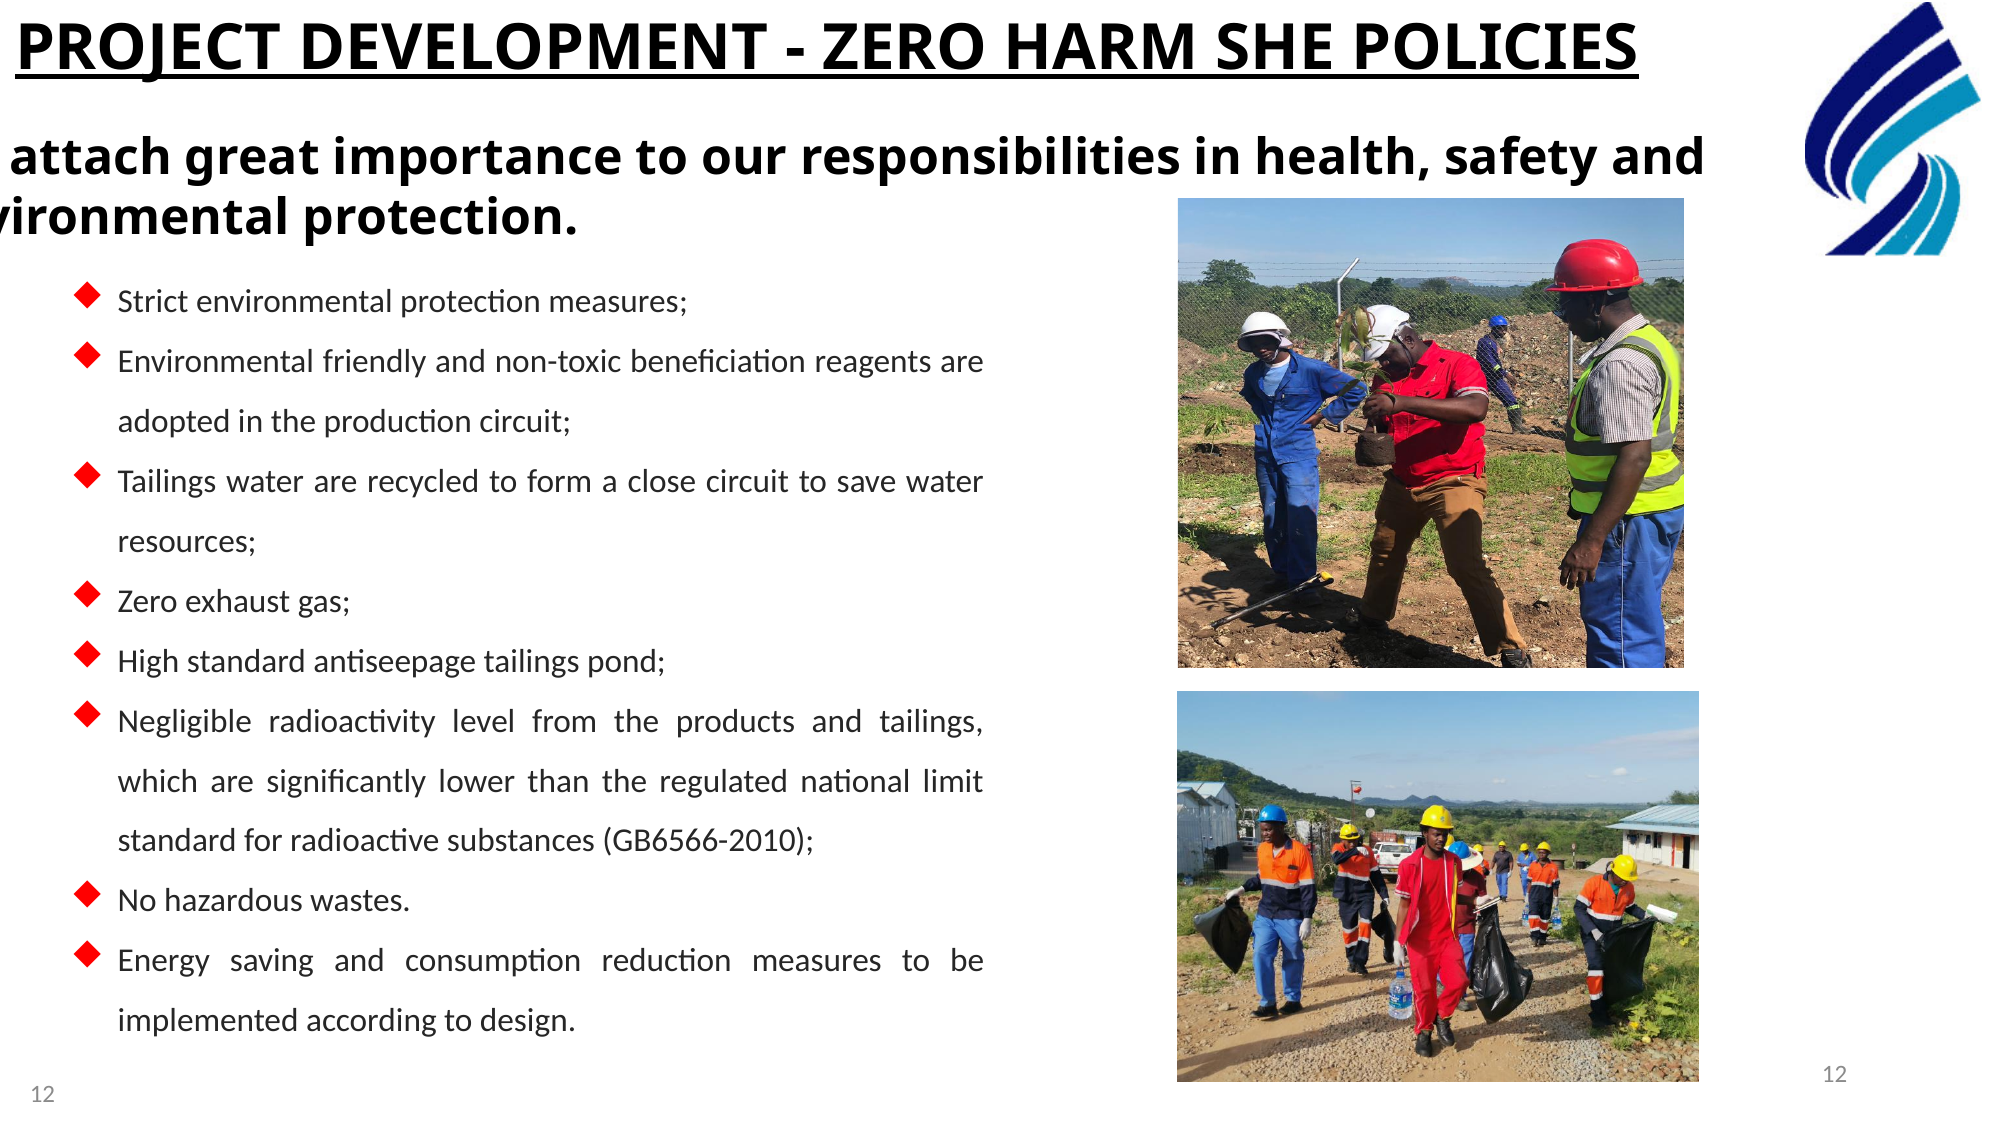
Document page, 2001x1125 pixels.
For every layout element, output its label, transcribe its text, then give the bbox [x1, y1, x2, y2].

picture [1177, 198, 1687, 668]
text_box Strict environmental protection measures; Environmental friendly and non-toxic beneficiation reagents are adopted in the production circuit; Tailings water are recycled to form a close circuit to save water resources; Zero exhaust gas; High standard antiseepage tailings pond; Negligible radioactivity level from the products and tailings, which are significantly lower than the regulated national limit standard for radioactive substances (GB6566-2010); No hazardous wastes. Energy saving and consumption reduction measures to be implemented according to design. [55, 252, 1000, 1046]
text_box We attach great importance to our responsibilities in health, safety and environmental protection. [0, 116, 1735, 252]
picture [1177, 691, 1699, 1083]
picture [1805, 2, 1982, 257]
title PROJECT DEVELOPMENT - ZERO HARM SHE POLICIES [0, 0, 1725, 98]
slide_number 12 [1412, 1042, 1863, 1103]
text_box 12 [14, 1062, 353, 1123]
